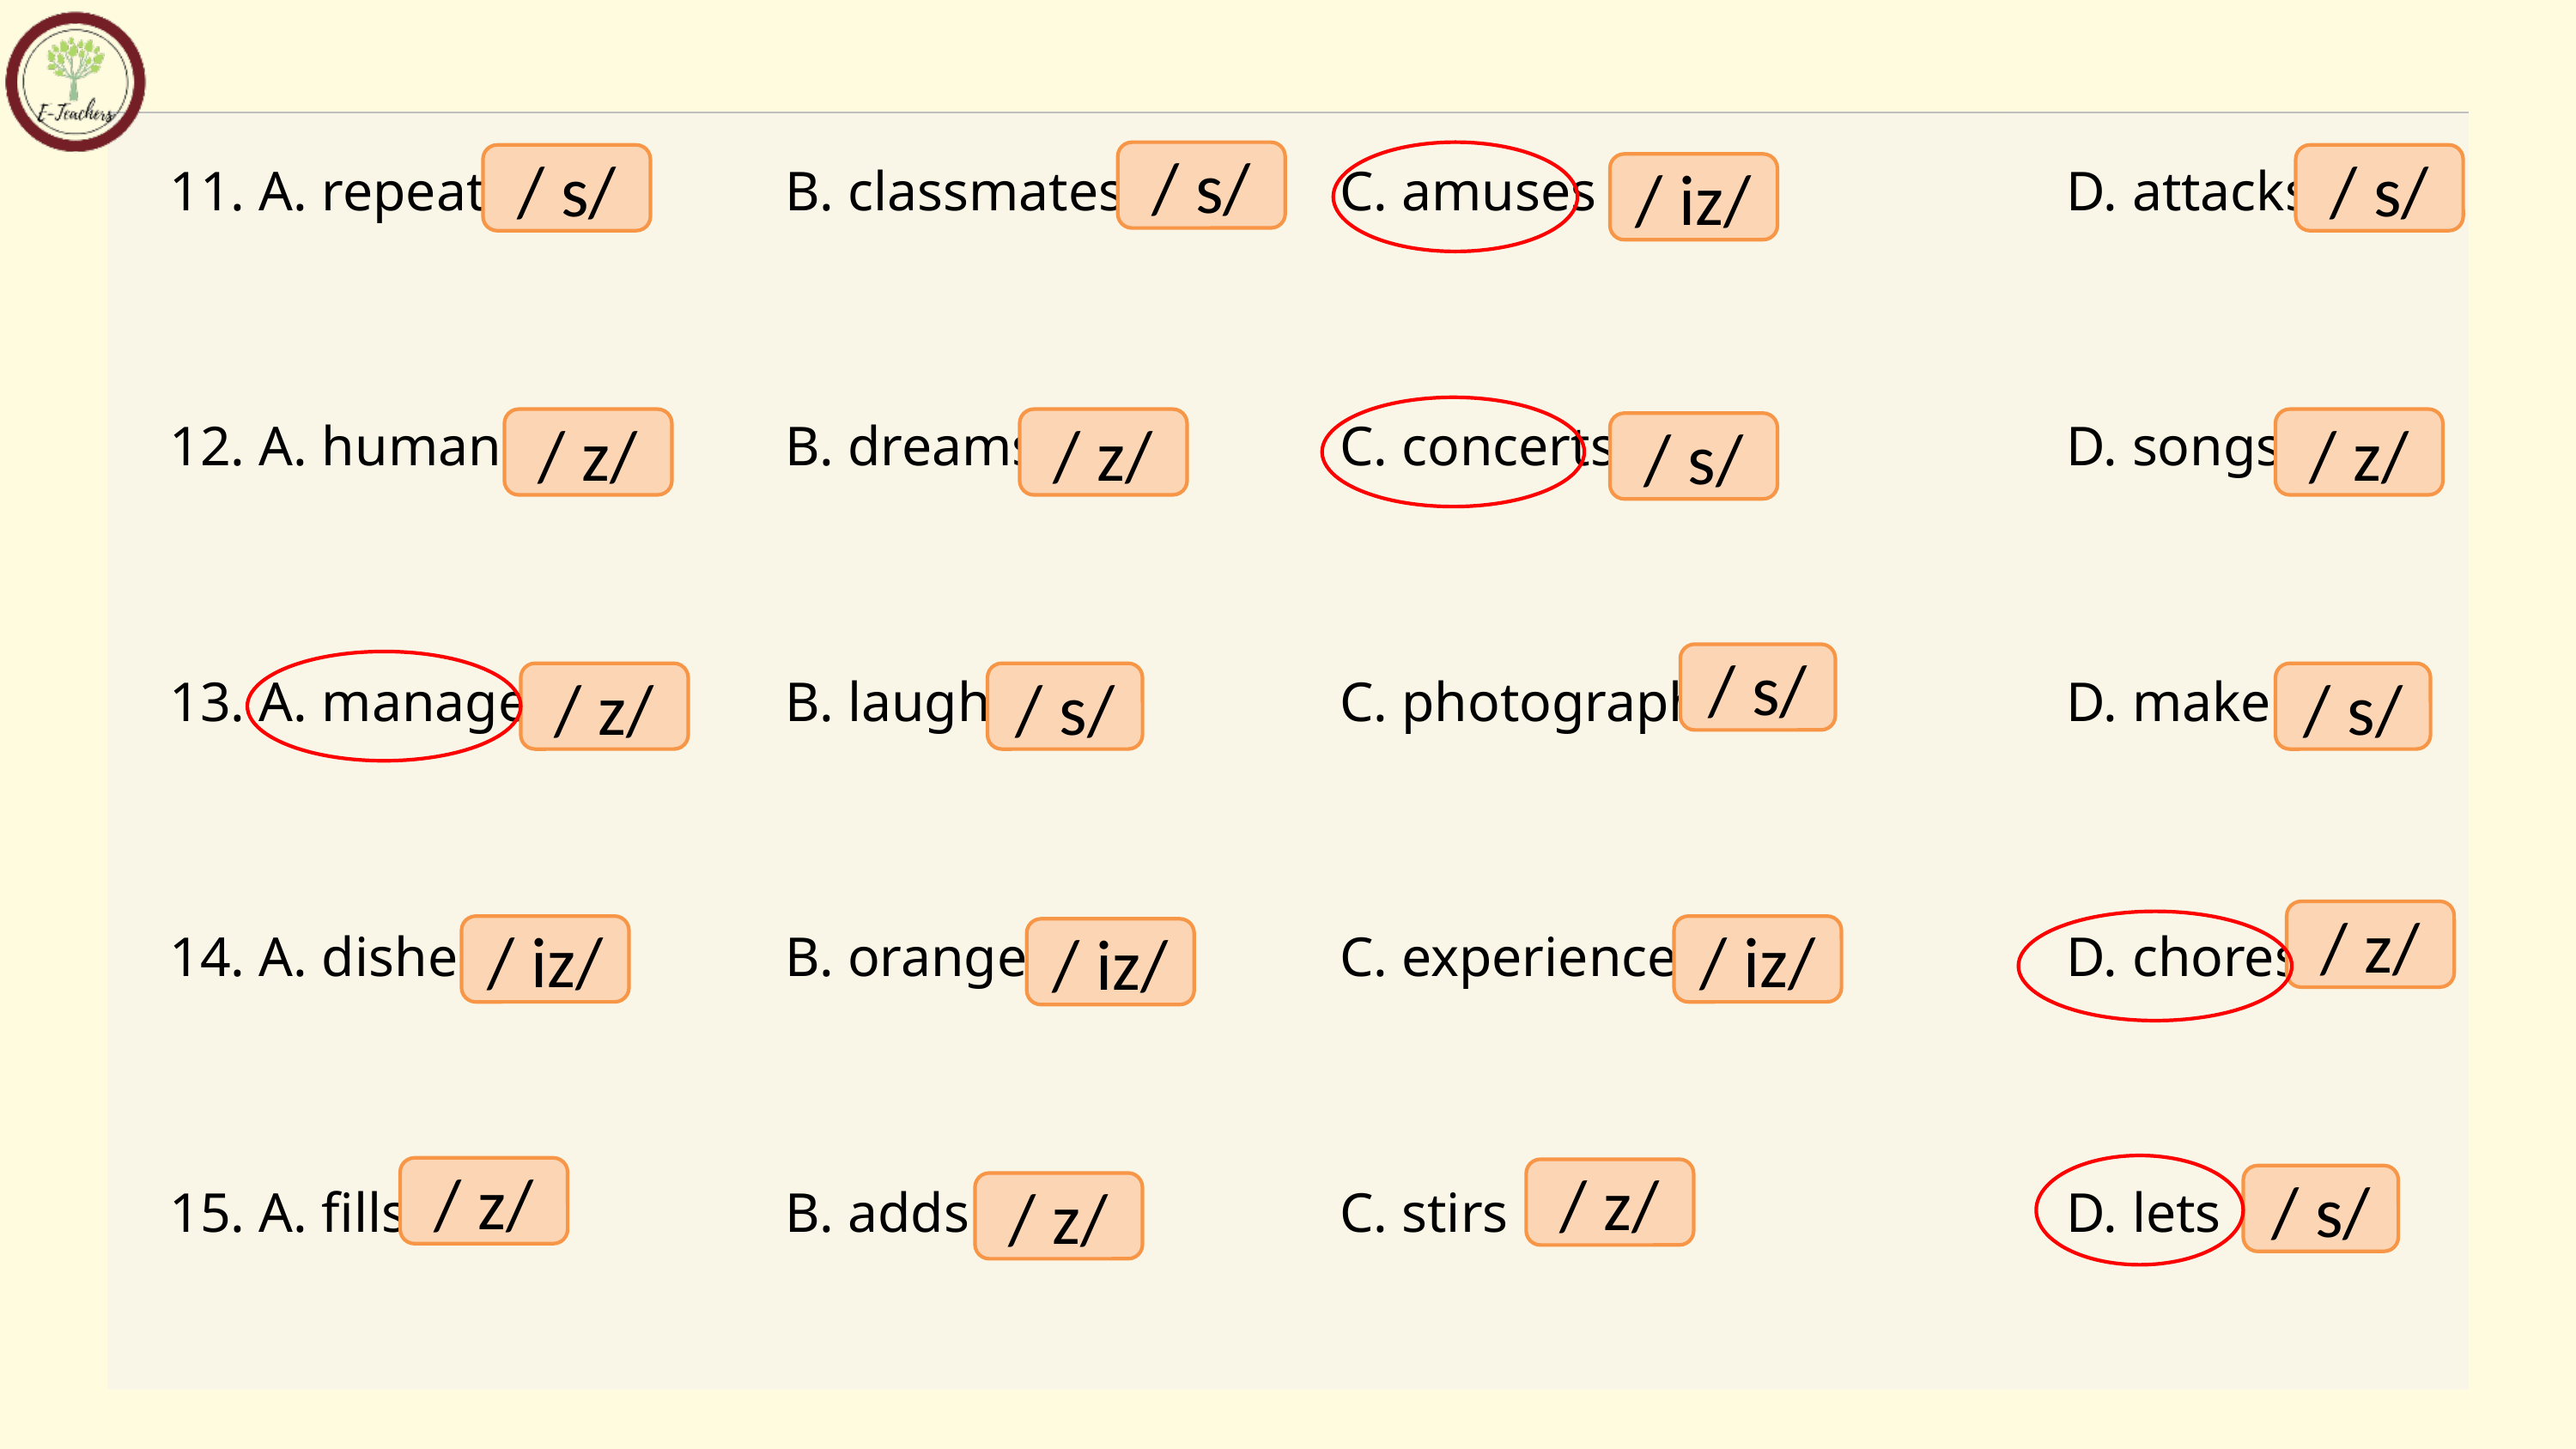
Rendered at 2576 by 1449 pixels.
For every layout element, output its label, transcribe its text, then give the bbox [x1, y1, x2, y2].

table_cell B. laughs [723, 623, 1278, 879]
text_box [245, 649, 523, 763]
text_box / z/ [502, 407, 674, 497]
text_box / s/ [2273, 661, 2433, 751]
table_cell B. adds [723, 1134, 1278, 1390]
text_box / iz/ [1607, 152, 1780, 242]
table_cell C. stirs [1278, 1134, 2004, 1390]
text_box / z/ [1524, 1157, 1696, 1247]
table_cell C. experiences [1278, 879, 2004, 1134]
table_cell D. chores [2004, 879, 2469, 1134]
table_header B. classmates [723, 113, 1278, 368]
text_box / s/ [1115, 140, 1287, 230]
text_box / z/ [2273, 407, 2445, 497]
text_box [2034, 1153, 2245, 1267]
text_box / s/ [481, 142, 653, 233]
table_cell 15. A. fills [107, 1134, 723, 1390]
table_cell 13. A. manages [107, 623, 723, 879]
text_box / iz/ [1672, 914, 1844, 1004]
picture [4, 8, 151, 155]
table_header 11. A. repeats [107, 113, 723, 368]
table_header C. amuses [1278, 113, 2004, 368]
text_box / iz/ [1024, 917, 1196, 1007]
table_cell D. makes [2004, 623, 2469, 879]
table_header D. attacks [2004, 113, 2469, 368]
table_cell D. lets [2004, 1134, 2469, 1390]
text_box / s/ [985, 661, 1145, 751]
text_box [1331, 140, 1580, 254]
table_cell B. oranges [723, 879, 1278, 1134]
text_box / s/ [1678, 642, 1838, 732]
table_cell 12. A. humans [107, 368, 723, 623]
table_cell C. concerts [1278, 368, 2004, 623]
table_cell B. dreams [723, 368, 1278, 623]
text_box / z/ [2284, 899, 2457, 990]
text_box / s/ [1607, 411, 1780, 501]
text_box / iz/ [459, 914, 631, 1004]
text_box / z/ [398, 1155, 570, 1246]
table_cell 14. A. dishes [107, 879, 723, 1134]
text_box / z/ [519, 661, 690, 751]
table_cell C. photographs [1278, 623, 2004, 879]
text_box [2016, 909, 2294, 1023]
text_box / s/ [2241, 1163, 2401, 1253]
text_box / z/ [1018, 407, 1189, 497]
text_box / z/ [973, 1171, 1145, 1261]
text_box / s/ [2293, 142, 2465, 233]
text_box [1320, 395, 1587, 509]
table_cell D. songs [2004, 368, 2469, 623]
